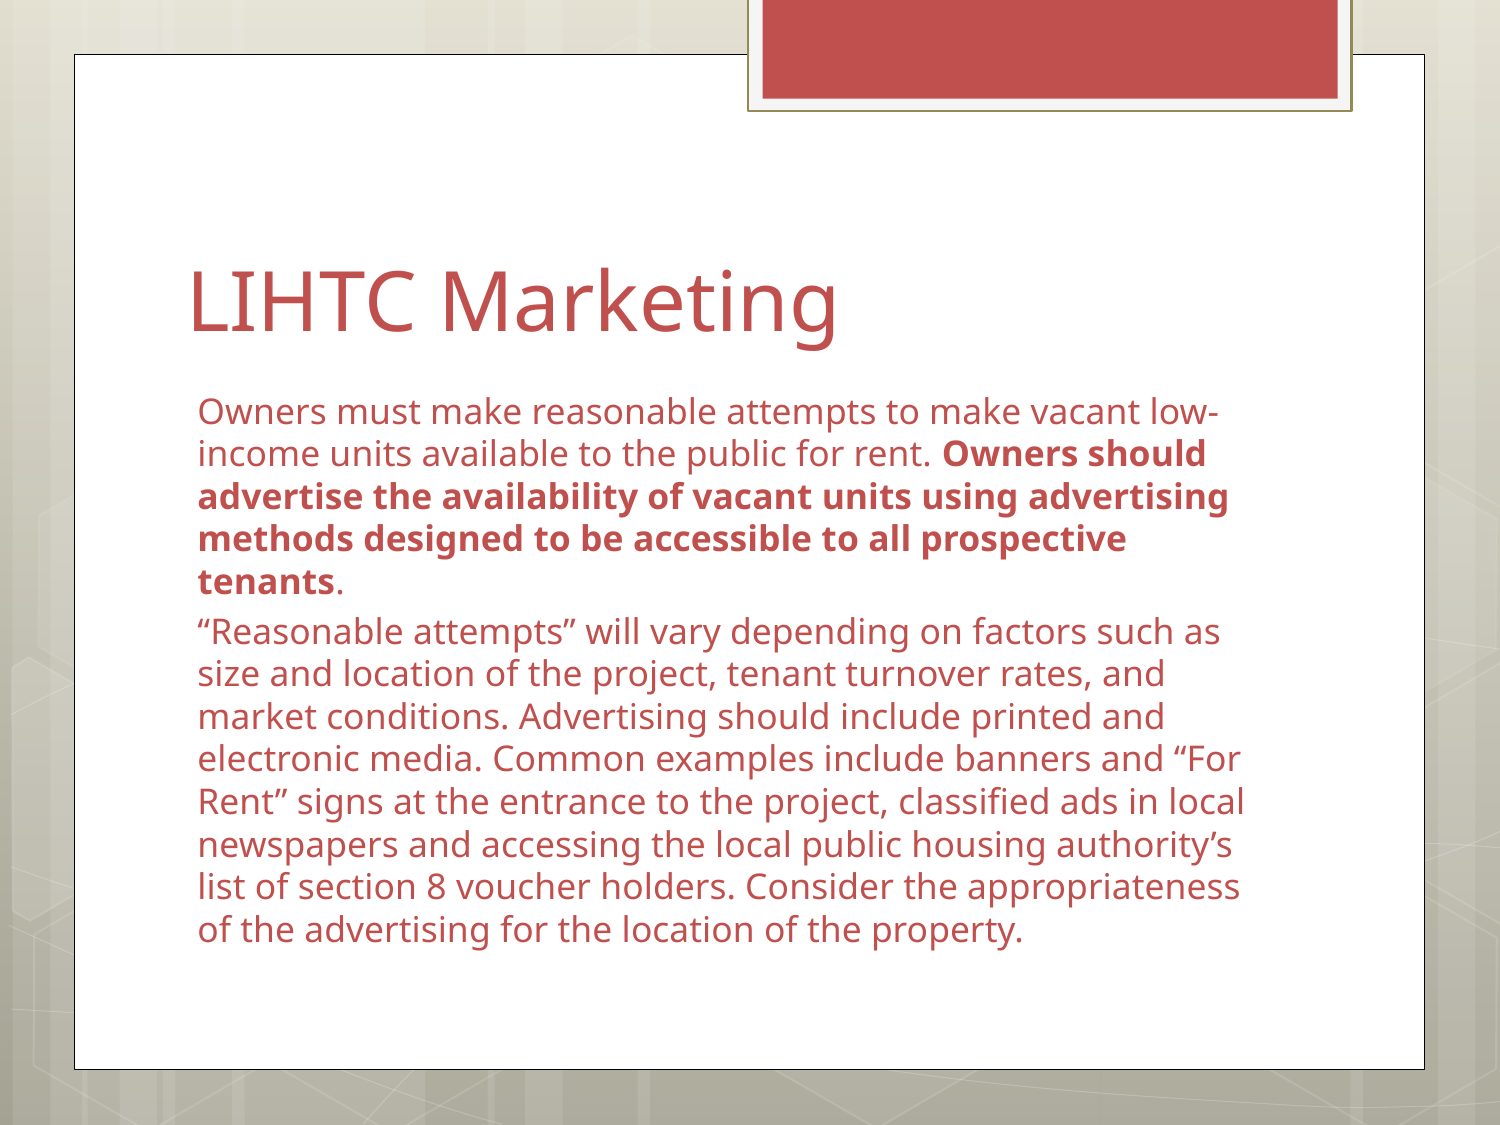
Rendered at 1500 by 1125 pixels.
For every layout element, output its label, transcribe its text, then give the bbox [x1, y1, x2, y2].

list Owners must make reasonable attempts to make vacant low-income units available to the public for rent. Owners should advertise the availability of vacant units using advertising methods designed to be accessible to all prospective tenants. “Reasonable attempts” will vary depending on factors such as size and location of the project, tenant turnover rates, and market conditions. Advertising should include printed and electronic media. Common examples include banners and “For Rent” signs at the entrance to the project, classified ads in local newspapers and accessing the local public housing authority’s list of section 8 voucher holders. Consider the appropriateness of the advertising for the location of the property. [171, 381, 1283, 957]
title LIHTC Marketing [171, 168, 1324, 357]
